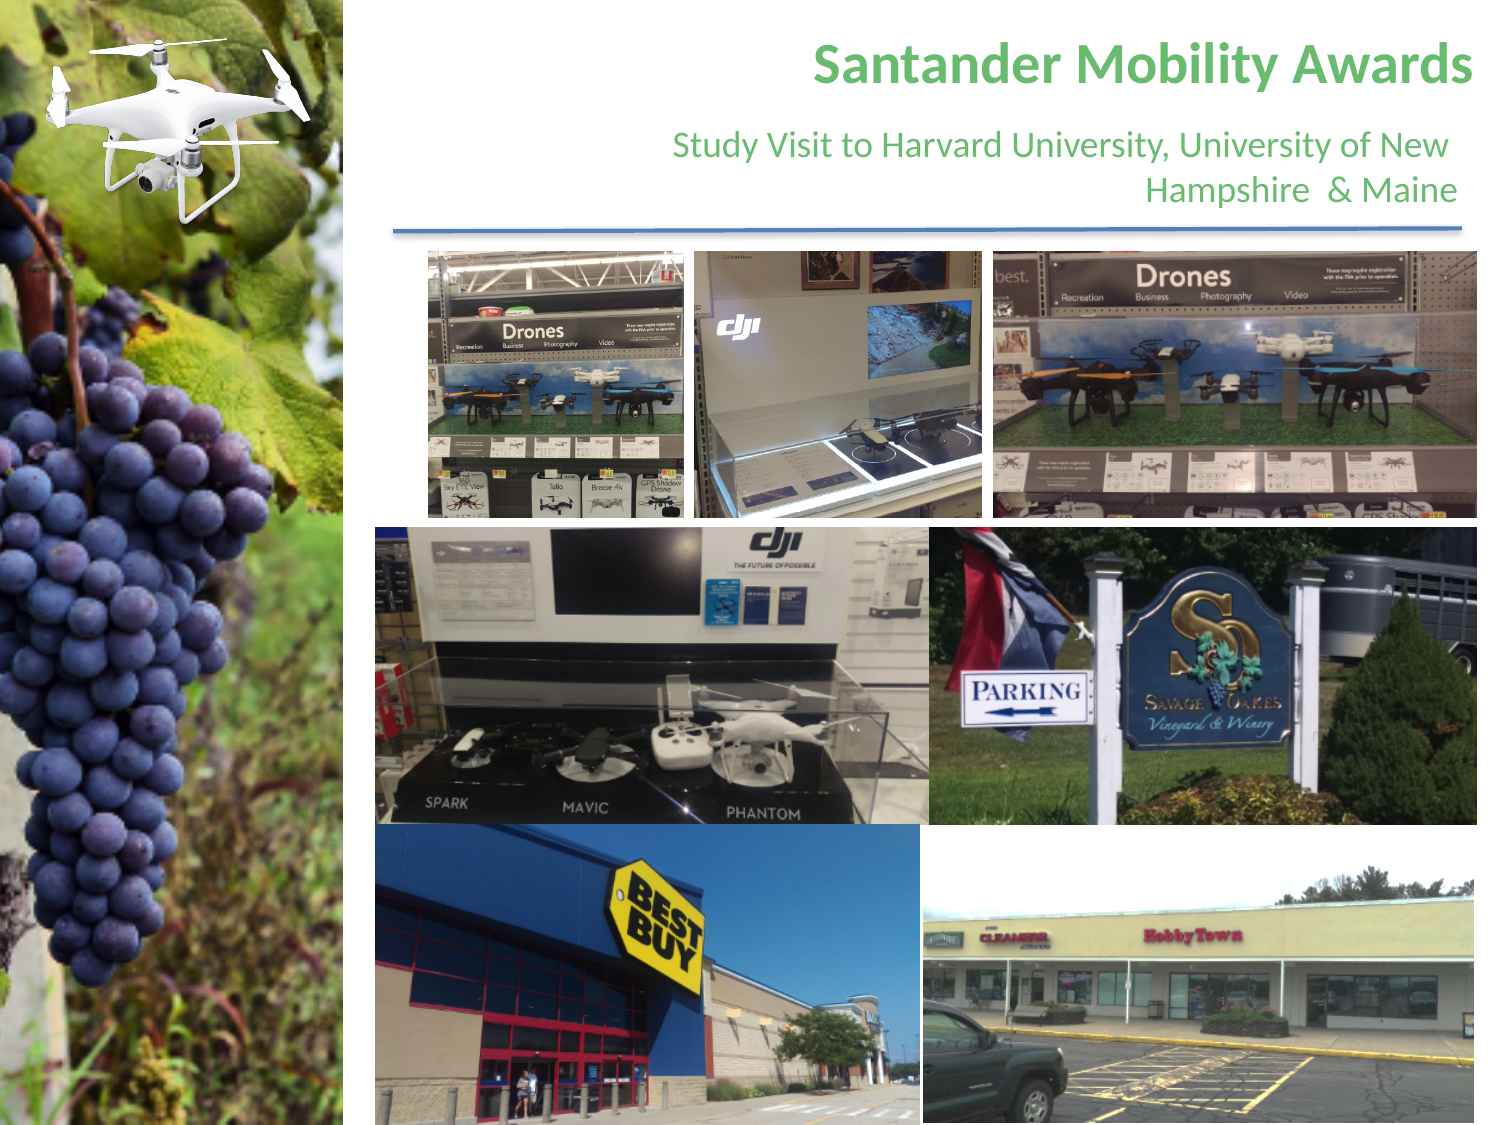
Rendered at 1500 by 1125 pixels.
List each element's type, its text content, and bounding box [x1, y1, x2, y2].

picture [375, 527, 1477, 1125]
picture [428, 251, 684, 518]
text_box Study Visit to Harvard University, University of New Hampshire & Maine [657, 112, 1474, 218]
picture [923, 827, 1474, 1123]
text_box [392, 228, 1463, 232]
picture [0, 0, 344, 1125]
title Santander Mobility Awards [346, 0, 1489, 122]
picture [993, 251, 1477, 518]
picture [694, 251, 983, 518]
